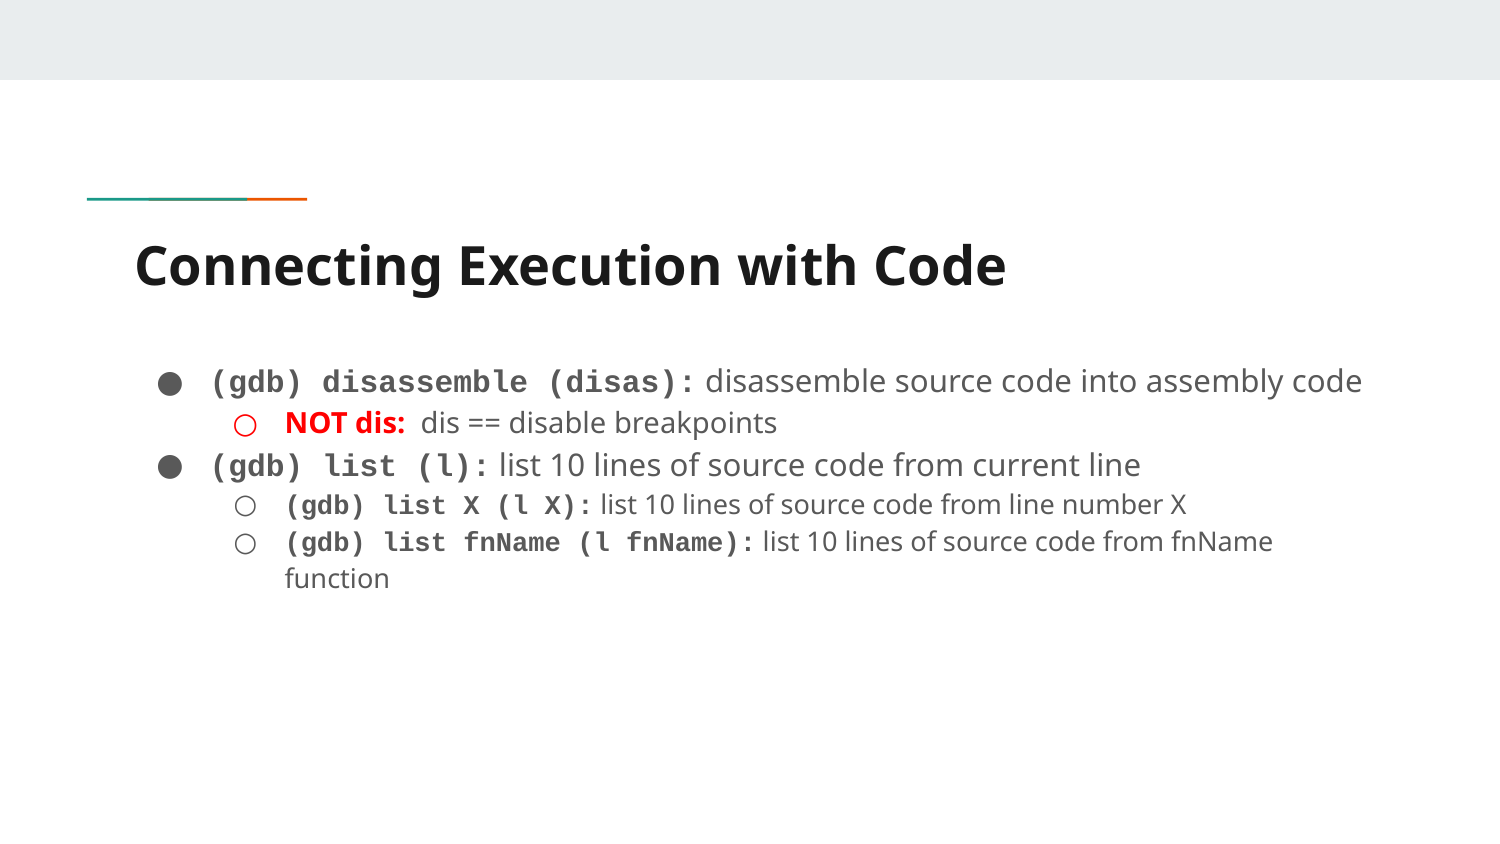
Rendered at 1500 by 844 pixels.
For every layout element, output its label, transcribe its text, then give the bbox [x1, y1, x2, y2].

title Connecting Execution with Code [119, 216, 1381, 305]
list (gdb) disassemble (disas): disassemble source code into assembly code NOT dis: dis == disable breakpoints (gdb) list (l): list 10 lines of source code from current line (gdb) list X (l X): list 10 lines of source code from line number X (gdb) list fnName (l fnName): list 10 lines of source code from fnName function [119, 341, 1381, 712]
